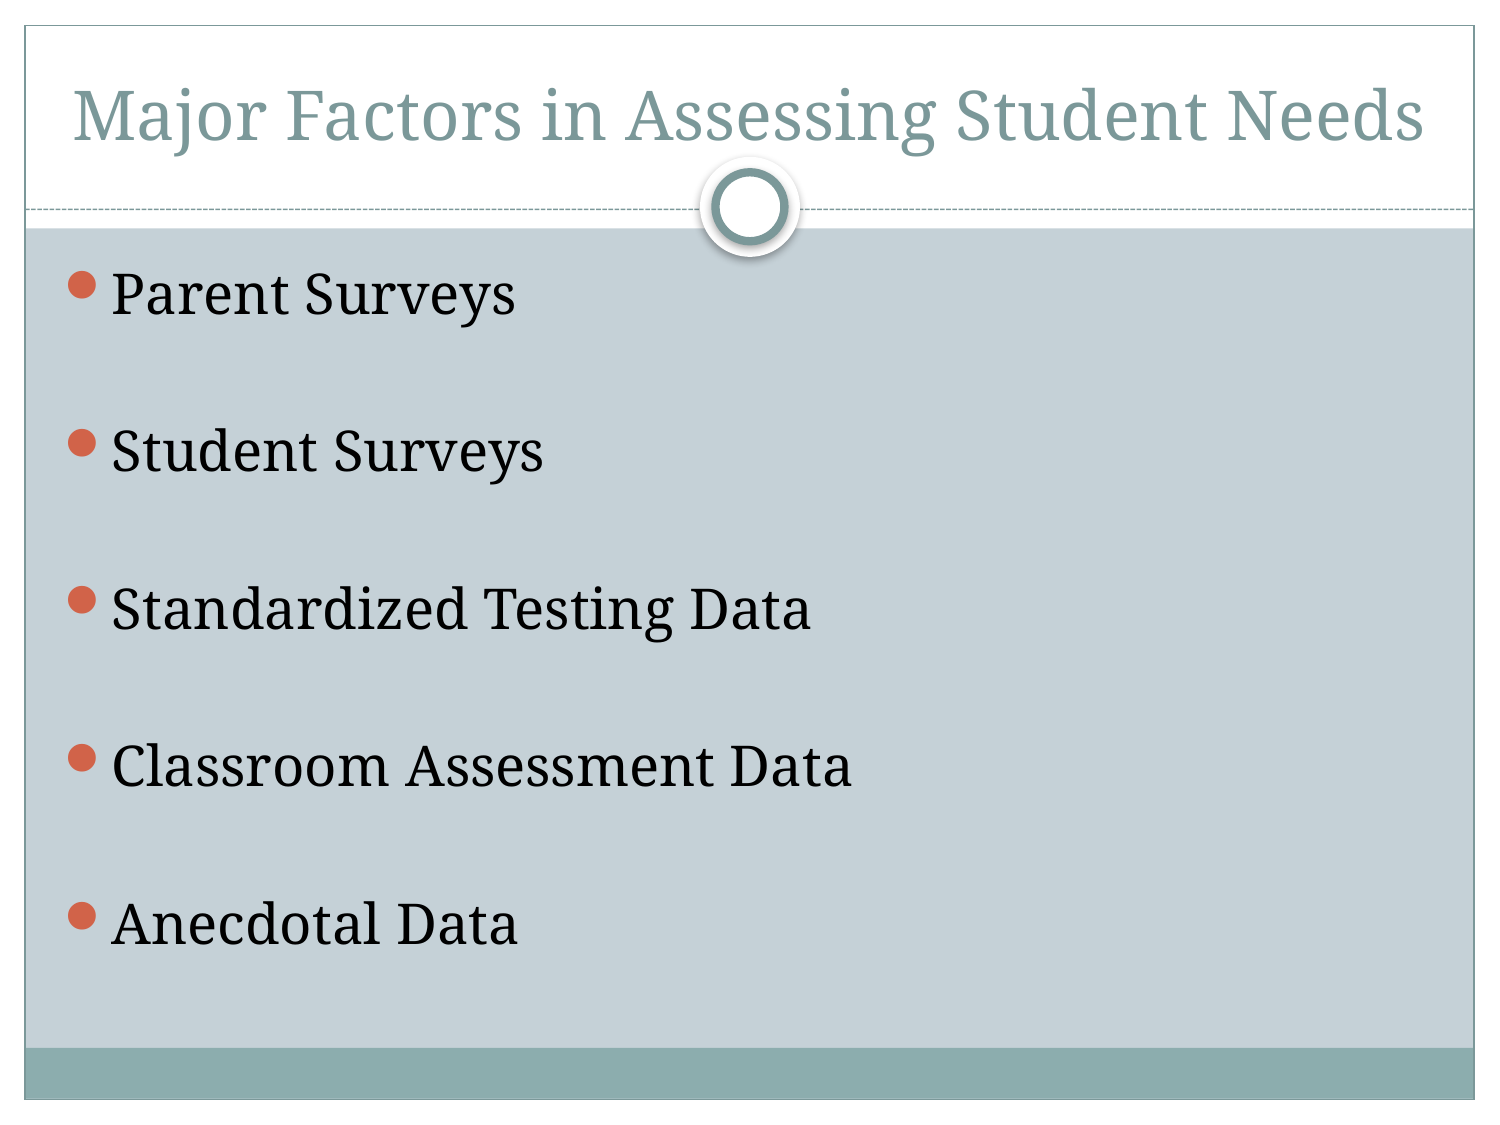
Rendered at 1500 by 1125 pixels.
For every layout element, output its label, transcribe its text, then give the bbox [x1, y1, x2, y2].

list Parent Surveys Student Surveys Standardized Testing Data Classroom Assessment Data Anecdotal Data [49, 250, 1445, 1001]
title Major Factors in Assessing Student Needs [49, 37, 1450, 162]
